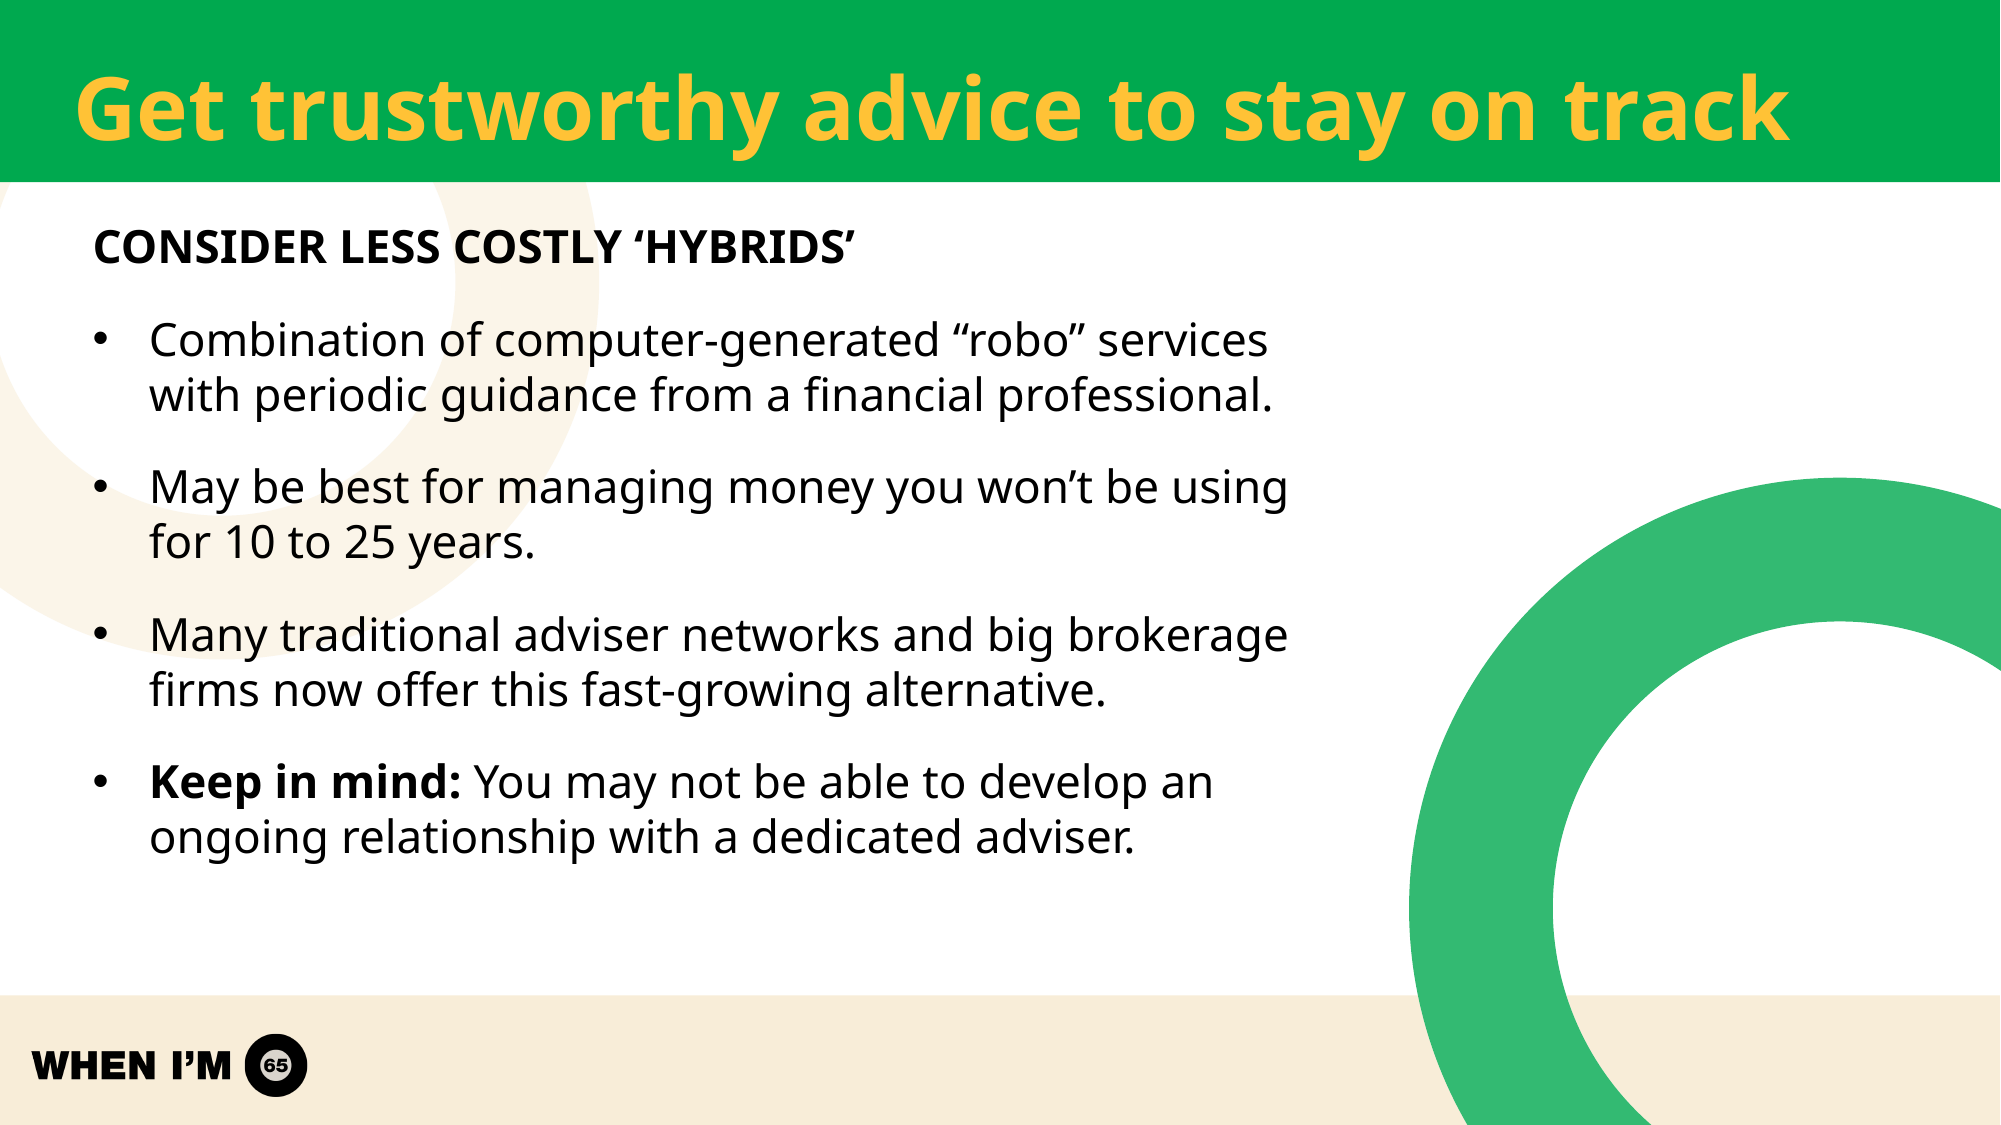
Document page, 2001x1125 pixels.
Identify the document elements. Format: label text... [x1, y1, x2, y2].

picture [29, 1031, 309, 1100]
text_box CONSIDER LESS COSTLY ‘HYBRIDS’ Combination of computer-generated “robo” services with periodic guidance from a financial professional. May be best for managing money you won’t be using for 10 to 25 years. Many traditional adviser networks and big brokerage firms now offer this fast-growing alternative. Keep in mind: You may not be able to develop an ongoing relationship with a dedicated adviser. [85, 210, 1364, 871]
title Get trustworthy advice to stay on track [58, 46, 1846, 167]
